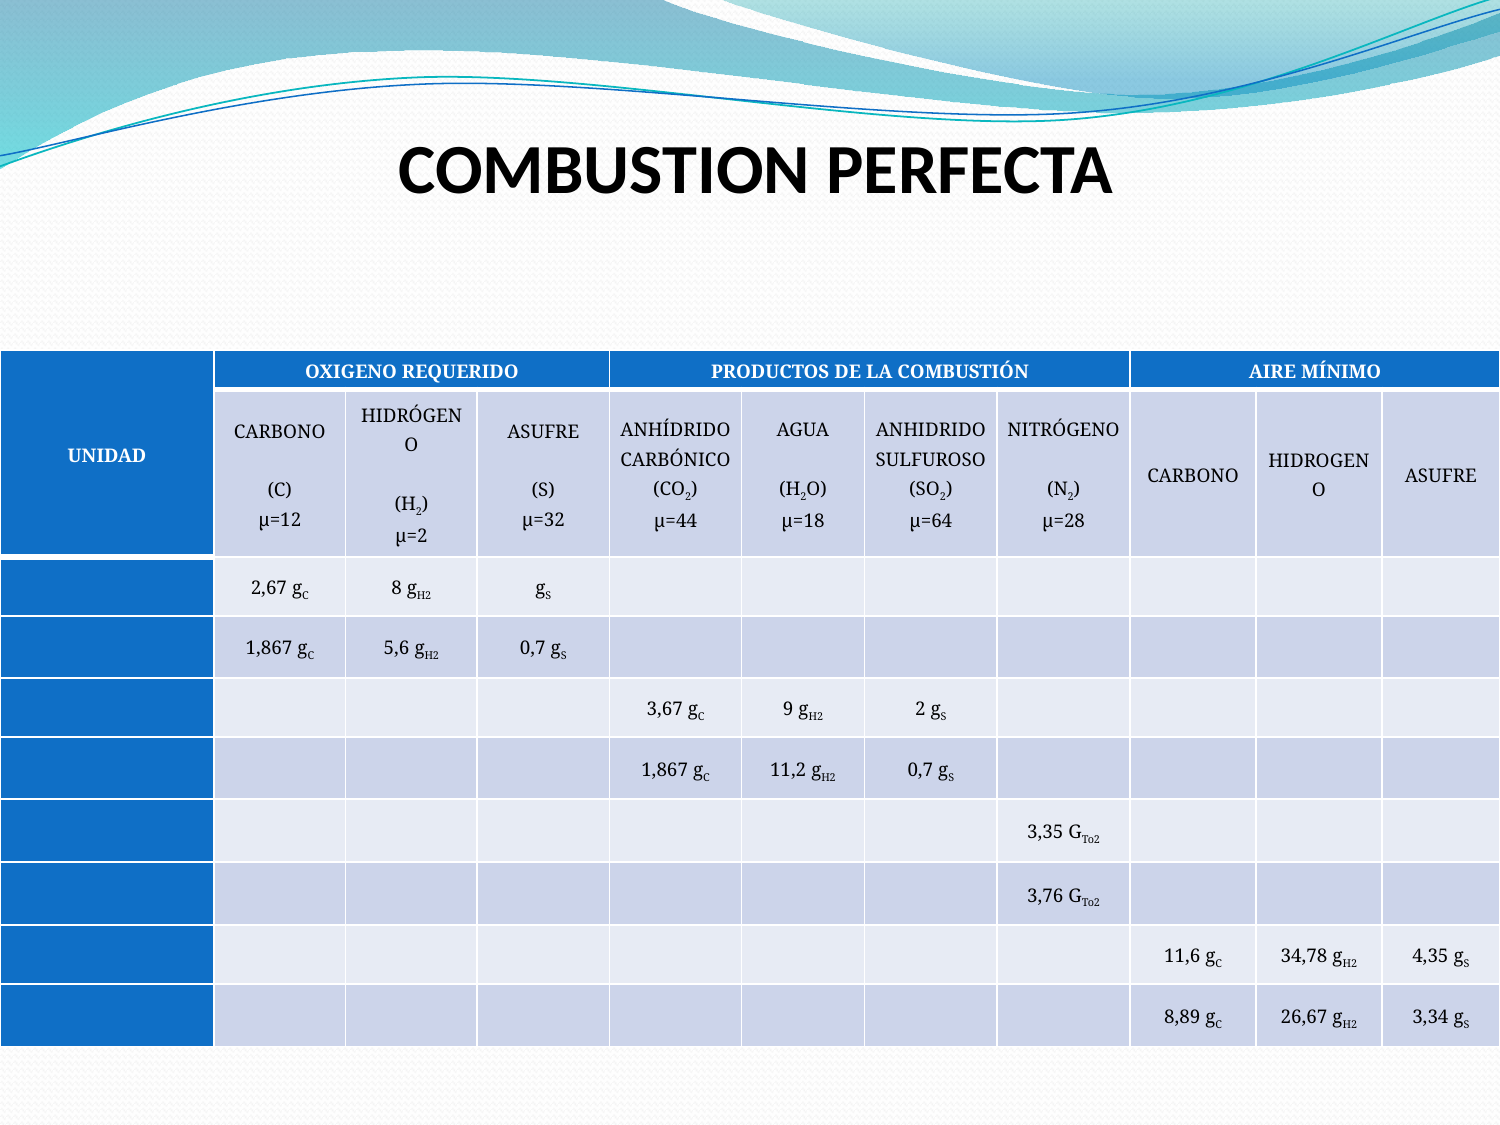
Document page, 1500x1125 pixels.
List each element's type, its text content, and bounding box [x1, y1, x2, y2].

title COMBUSTION PERFECTA [75, 115, 1438, 209]
